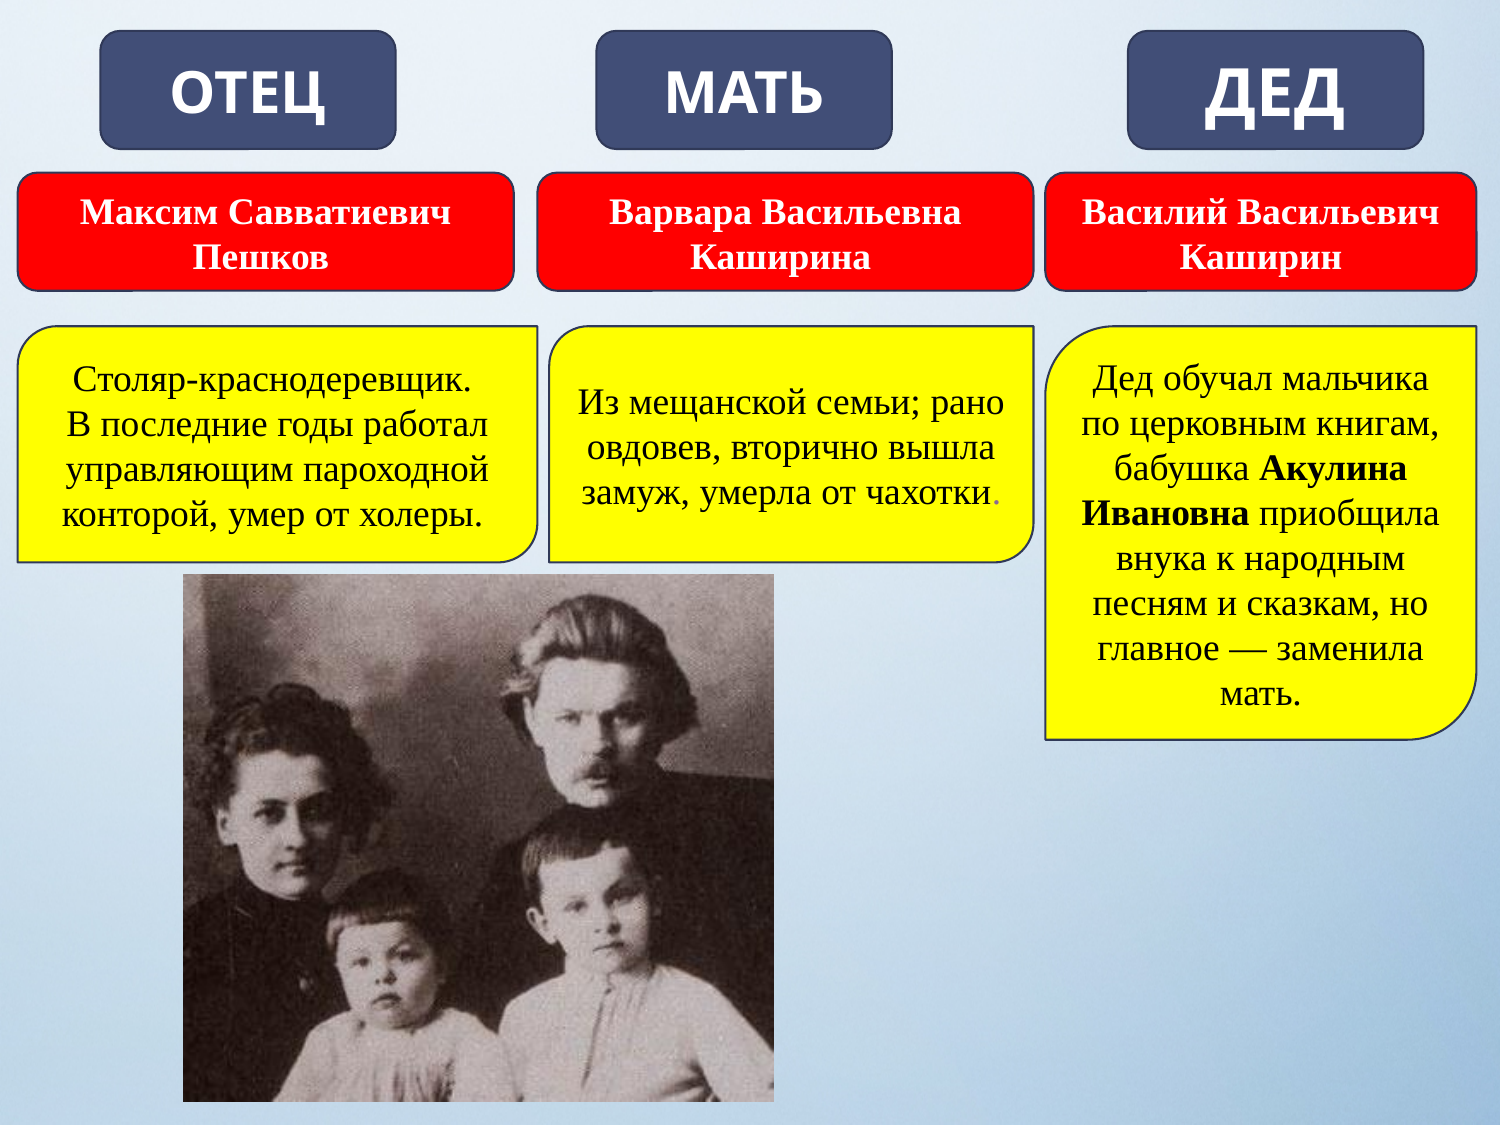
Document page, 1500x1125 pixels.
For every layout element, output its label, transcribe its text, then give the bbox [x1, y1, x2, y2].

text_box Из мещанской семьи; рано овдовев, вторично вышла замуж, умерла от чахотки. [548, 325, 1035, 564]
text_box Василий Васильевич Каширин [1044, 171, 1478, 292]
text_box ОТЕЦ [99, 29, 397, 151]
text_box МАТЬ [595, 29, 893, 151]
text_box Максим Савватиевич Пешков [16, 171, 515, 292]
text_box Варвара Васильевна Каширина [536, 171, 1035, 292]
text_box ДЕД [1126, 29, 1425, 151]
text_box Дед обучал мальчика по церковным книгам, бабушка Акулина Ивановна приобщила внука к народным песням и сказкам, но главное — заменила мать. [1044, 325, 1478, 741]
text_box Столяр-краснодеревщик. В последние годы работал управляющим пароходной конторой, умер от холеры. [16, 325, 539, 564]
picture [0, 0, 1500, 1125]
